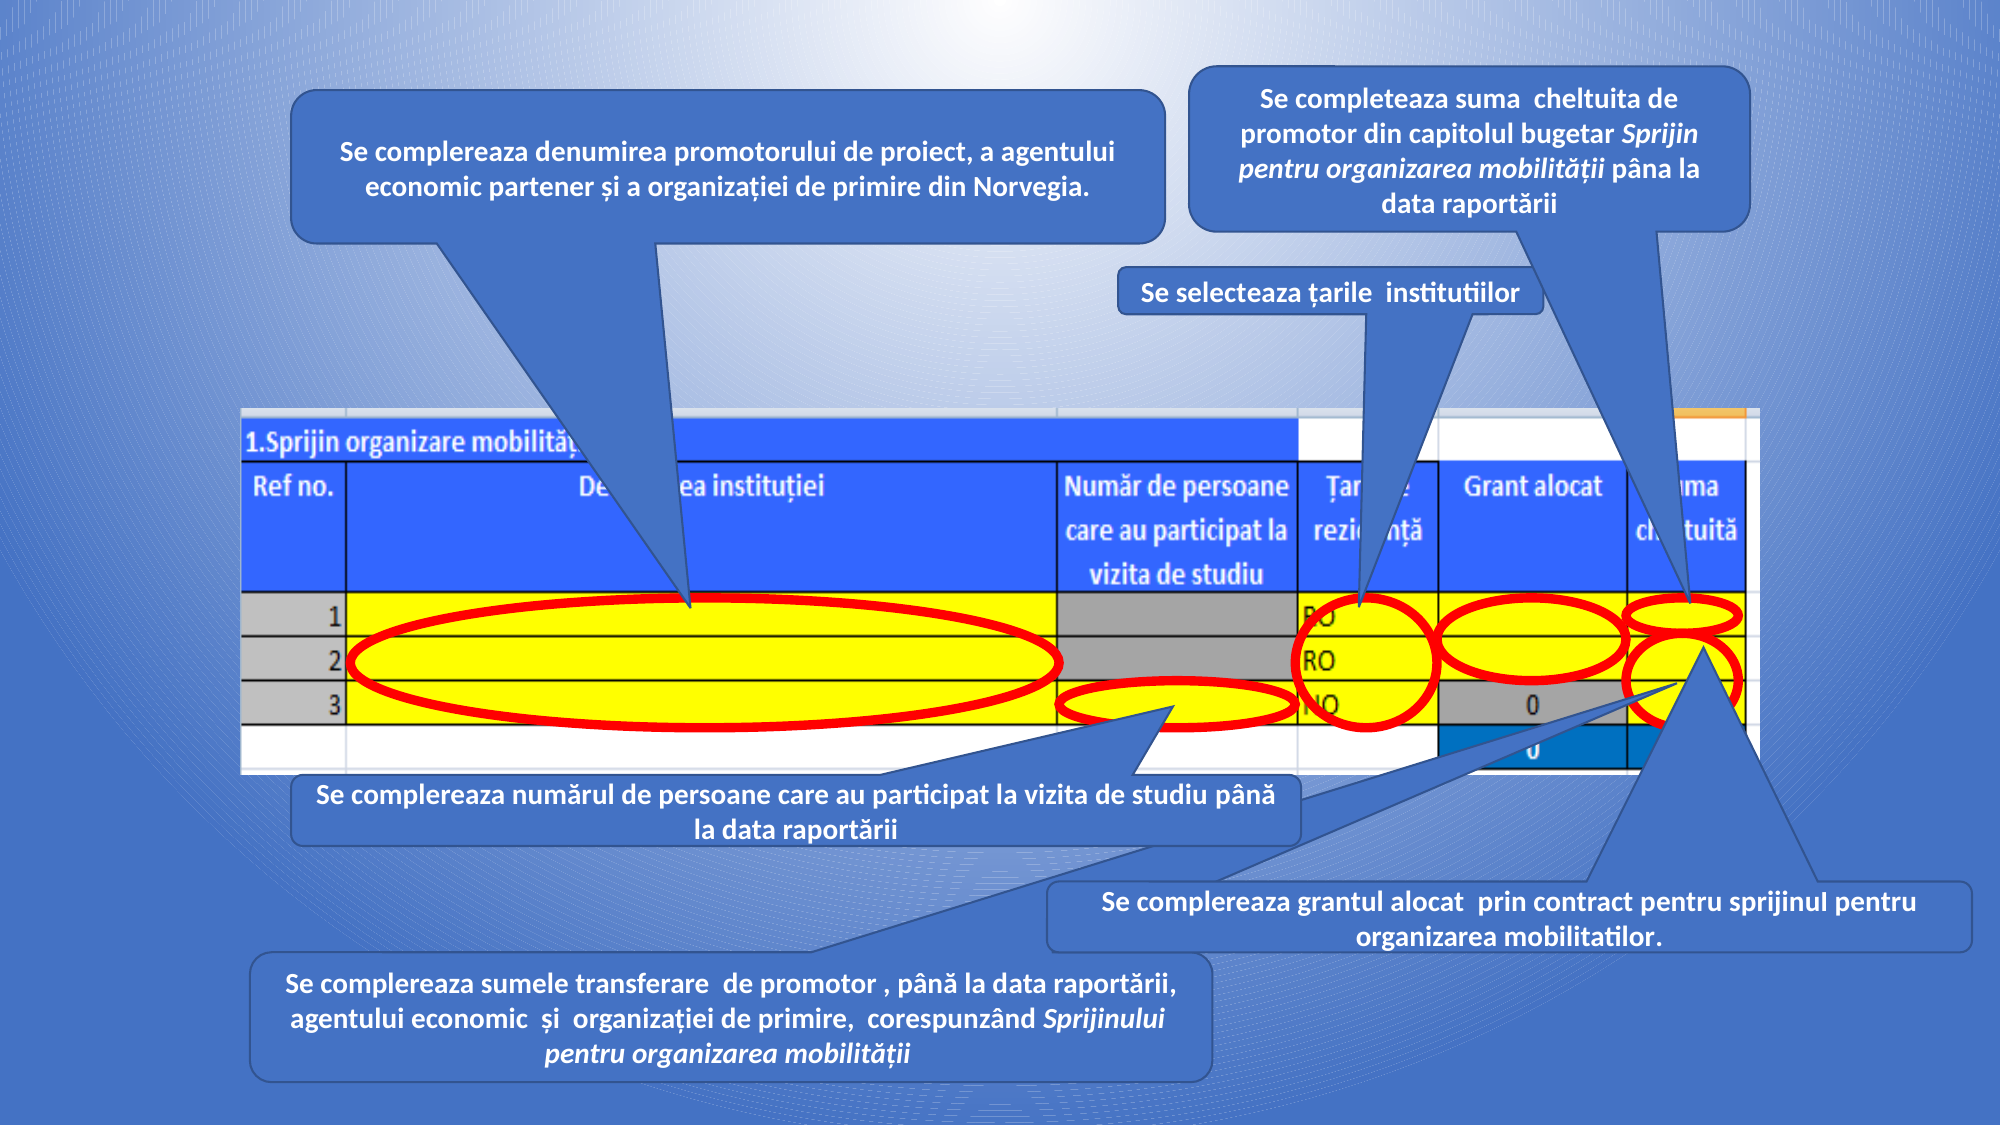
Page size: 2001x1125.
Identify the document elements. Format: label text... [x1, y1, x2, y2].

text_box Se selecteaza țarile institutiilor [1117, 266, 1545, 408]
text_box Se complereaza numărul de persoane care au participat la vizita de studiu până la data raportării [290, 775, 1303, 848]
text_box Se completeaza suma cheltuita de promotor din capitolul bugetar Sprijin pentru organizarea mobilității pâna la data raportării [1187, 65, 1752, 408]
text_box Se complereaza sumele transferare de promotor , până la data raportării, agentului economic și organizației de primire, corespunzând Sprijinului pentru organizarea mobilității [248, 775, 1467, 1084]
text_box Se complereaza grantul alocat prin contract pentru sprijinuI pentru organizarea mobilitatilor. [1045, 760, 1974, 954]
text_box Se complereaza denumirea promotorului de proiect, a agentului economic partener și a organizației de primire din Norvegia. [289, 89, 1167, 408]
picture [240, 408, 1760, 775]
